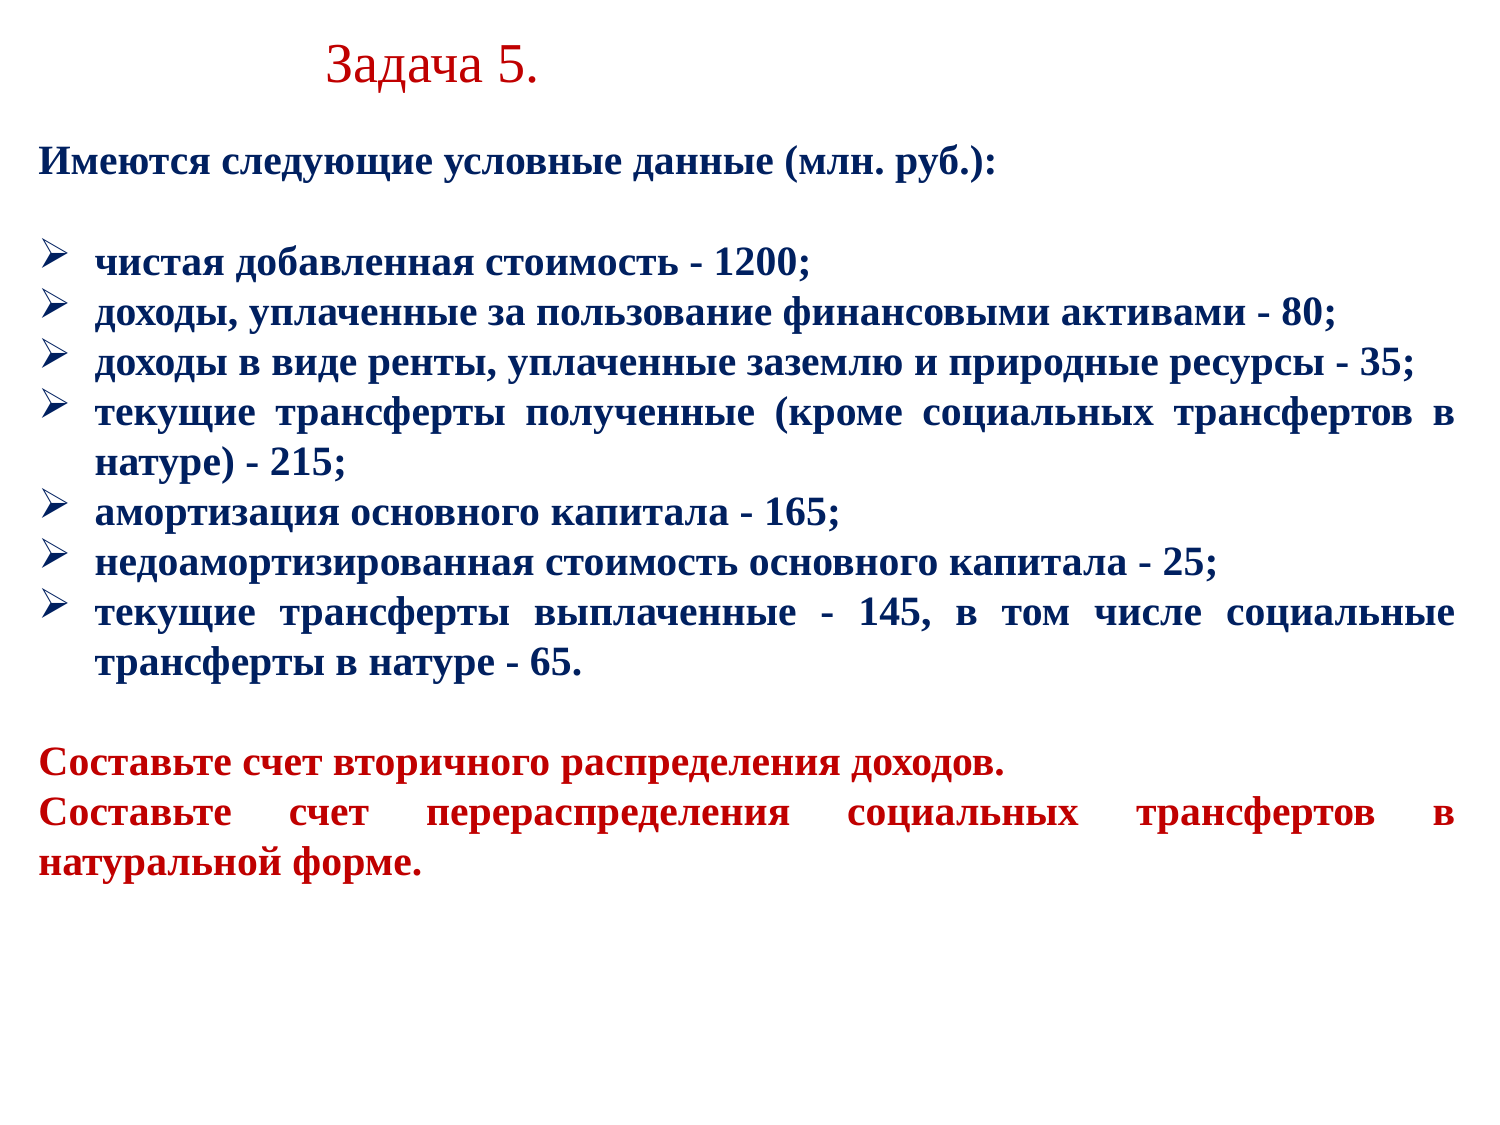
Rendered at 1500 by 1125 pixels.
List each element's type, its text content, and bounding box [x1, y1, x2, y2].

text_box Задача 5. [129, 0, 751, 103]
text_box Имеются следующие условные данные (млн. руб.): чистая добавленная стоимость - 1200; доходы, уплаченные за пользование финансовыми активами - 80; доходы в виде ренты, уплаченные заземлю и природные ресурсы - 35; текущие трансферты полученные (кроме социальных трансфертов в натуре) - 215; амортизация основного капитала - 165; недоамортизированная стоимость основного капитала - 25; текущие трансферты выплаченные - 145, в том числе социальные трансферты в натуре - 65. Составьте счет вторичного распределения доходов. Составьте счет перераспределения социальных трансфертов в натуральной форме. [23, 126, 1471, 942]
